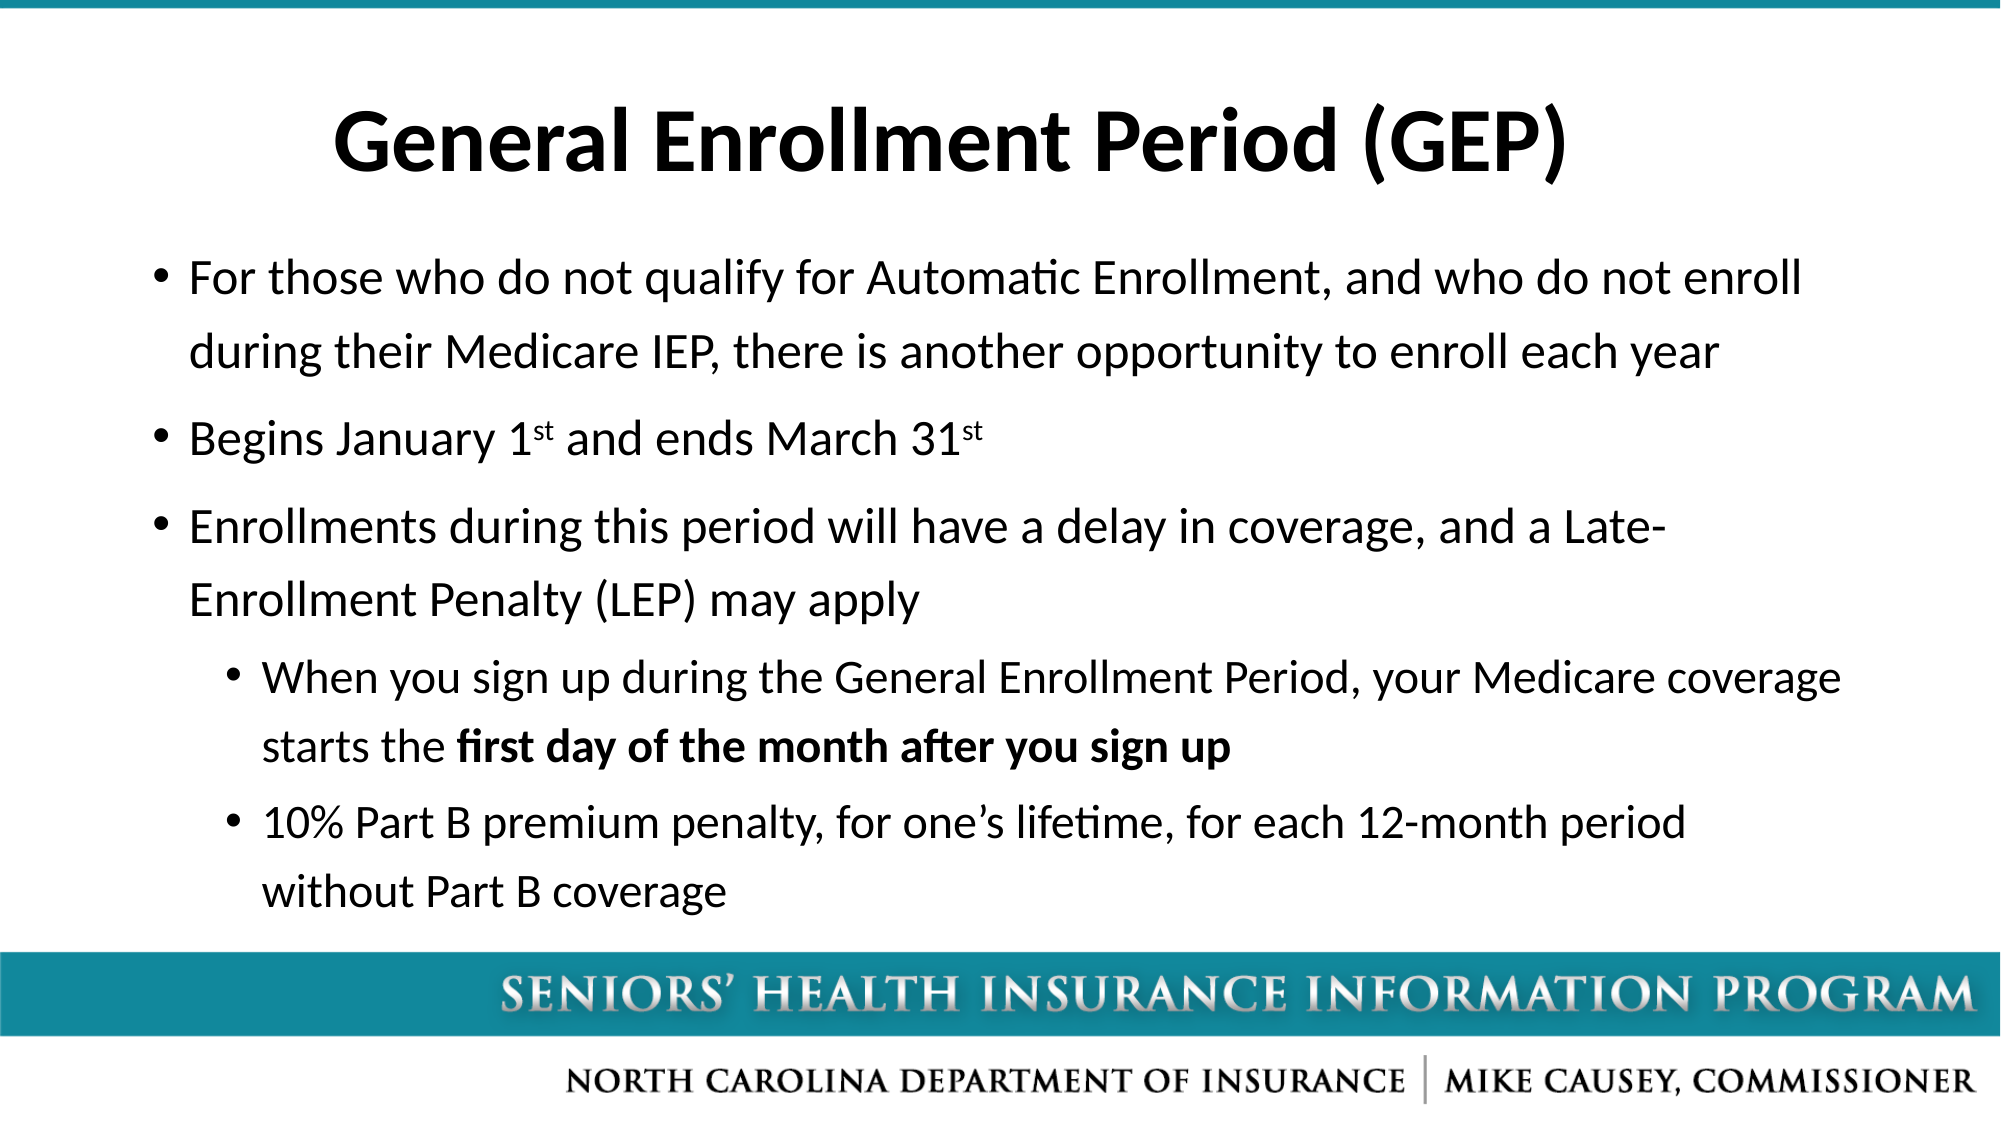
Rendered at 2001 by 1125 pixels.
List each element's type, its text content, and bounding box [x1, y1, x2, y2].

list For those who do not qualify for Automatic Enrollment, and who do not enroll during their Medicare IEP, there is another opportunity to enroll each year Begins January 1st and ends March 31st Enrollments during this period will have a delay in coverage, and a Late-Enrollment Penalty (LEP) may apply When you sign up during the General Enrollment Period, your Medicare coverage starts the first day of the month after you sign up 10% Part B premium penalty, for one’s lifetime, for each 12-month period without Part B coverage [137, 224, 1863, 978]
picture [0, 0, 2001, 1125]
title General Enrollment Period (GEP) [42, 59, 1863, 225]
